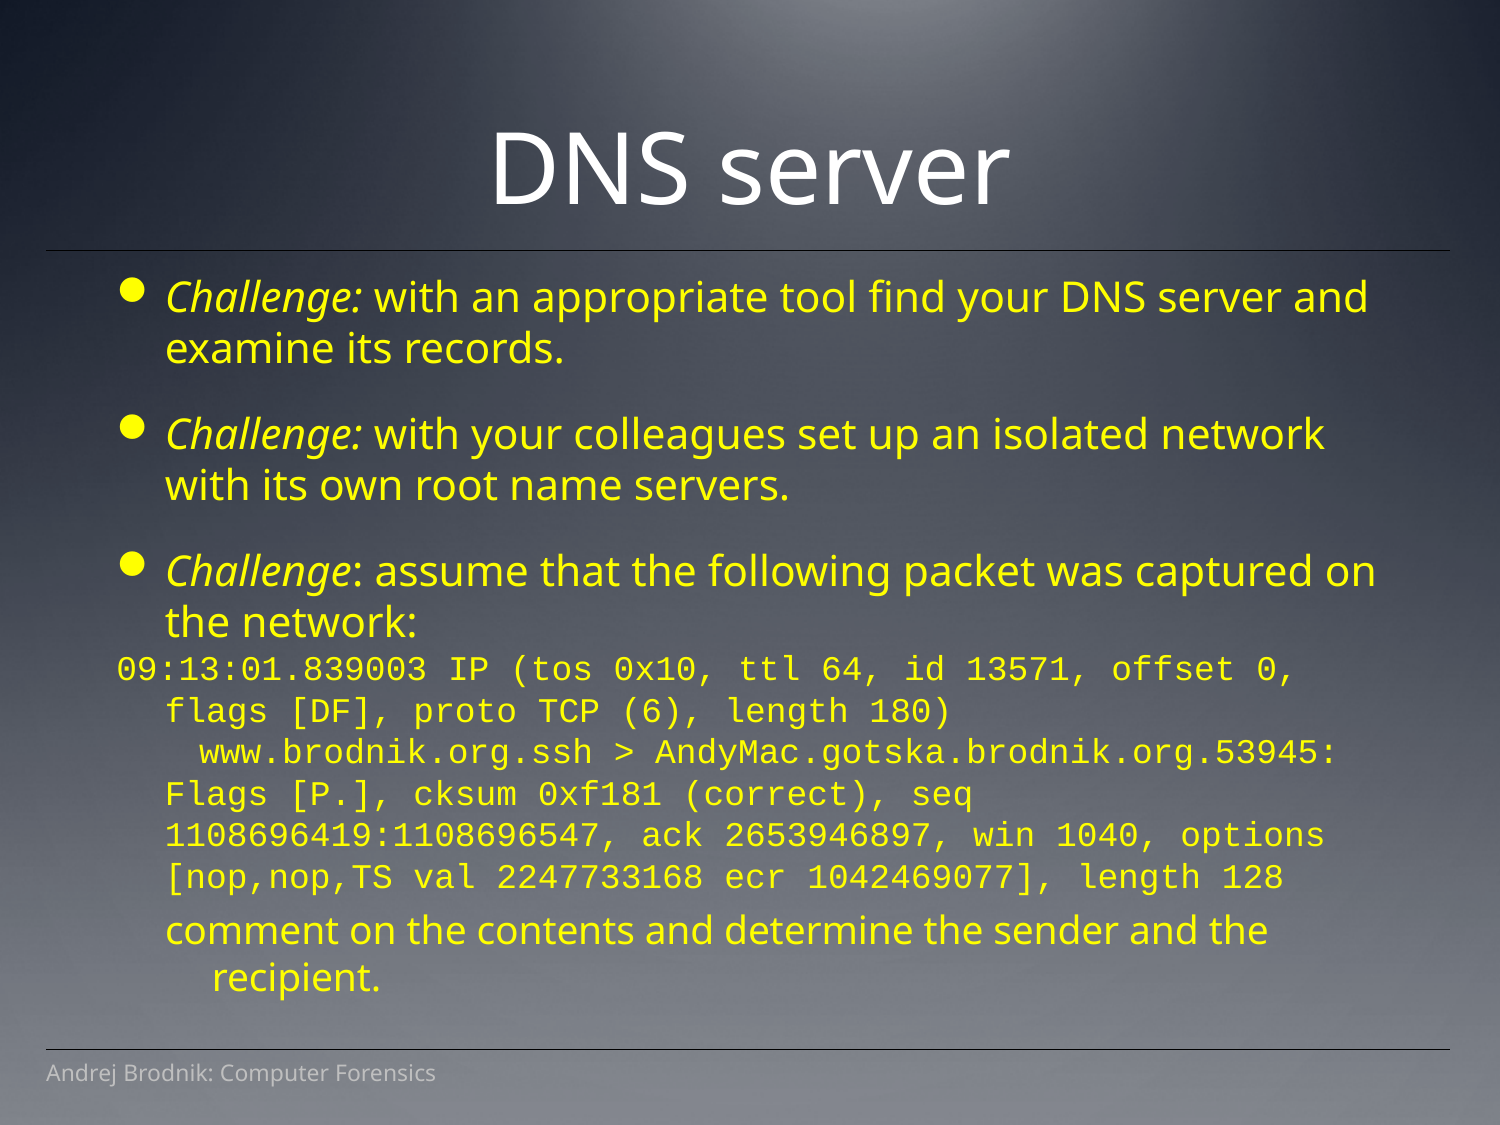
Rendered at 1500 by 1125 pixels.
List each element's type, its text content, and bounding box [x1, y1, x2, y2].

picture [0, 0, 1500, 1125]
text_box Andrej Brodnik: Computer Forensics [45, 1042, 521, 1103]
text_box Challenge: with an appropriate tool find your DNS server and examine its records. Challenge: with your colleagues set up an isolated network with its own root name servers. Challenge: assume that the following packet was captured on the network: 09:13:01.839003 IP (tos 0x10, ttl 64, id 13571, offset 0, flags [DF], proto TCP (6), length 180) www.brodnik.org.ssh > AndyMac.gotska.brodnik.org.53945: Flags [P.], cksum 0xf181 (correct), seq 1108696419:1108696547, ack 2653946897, win 1040, options [nop,nop,TS val 2247733168 ecr 1042469077], length 128 comment on the contents and determine the sender and the recipient. [101, 262, 1394, 1024]
text_box DNS server [105, 17, 1394, 233]
